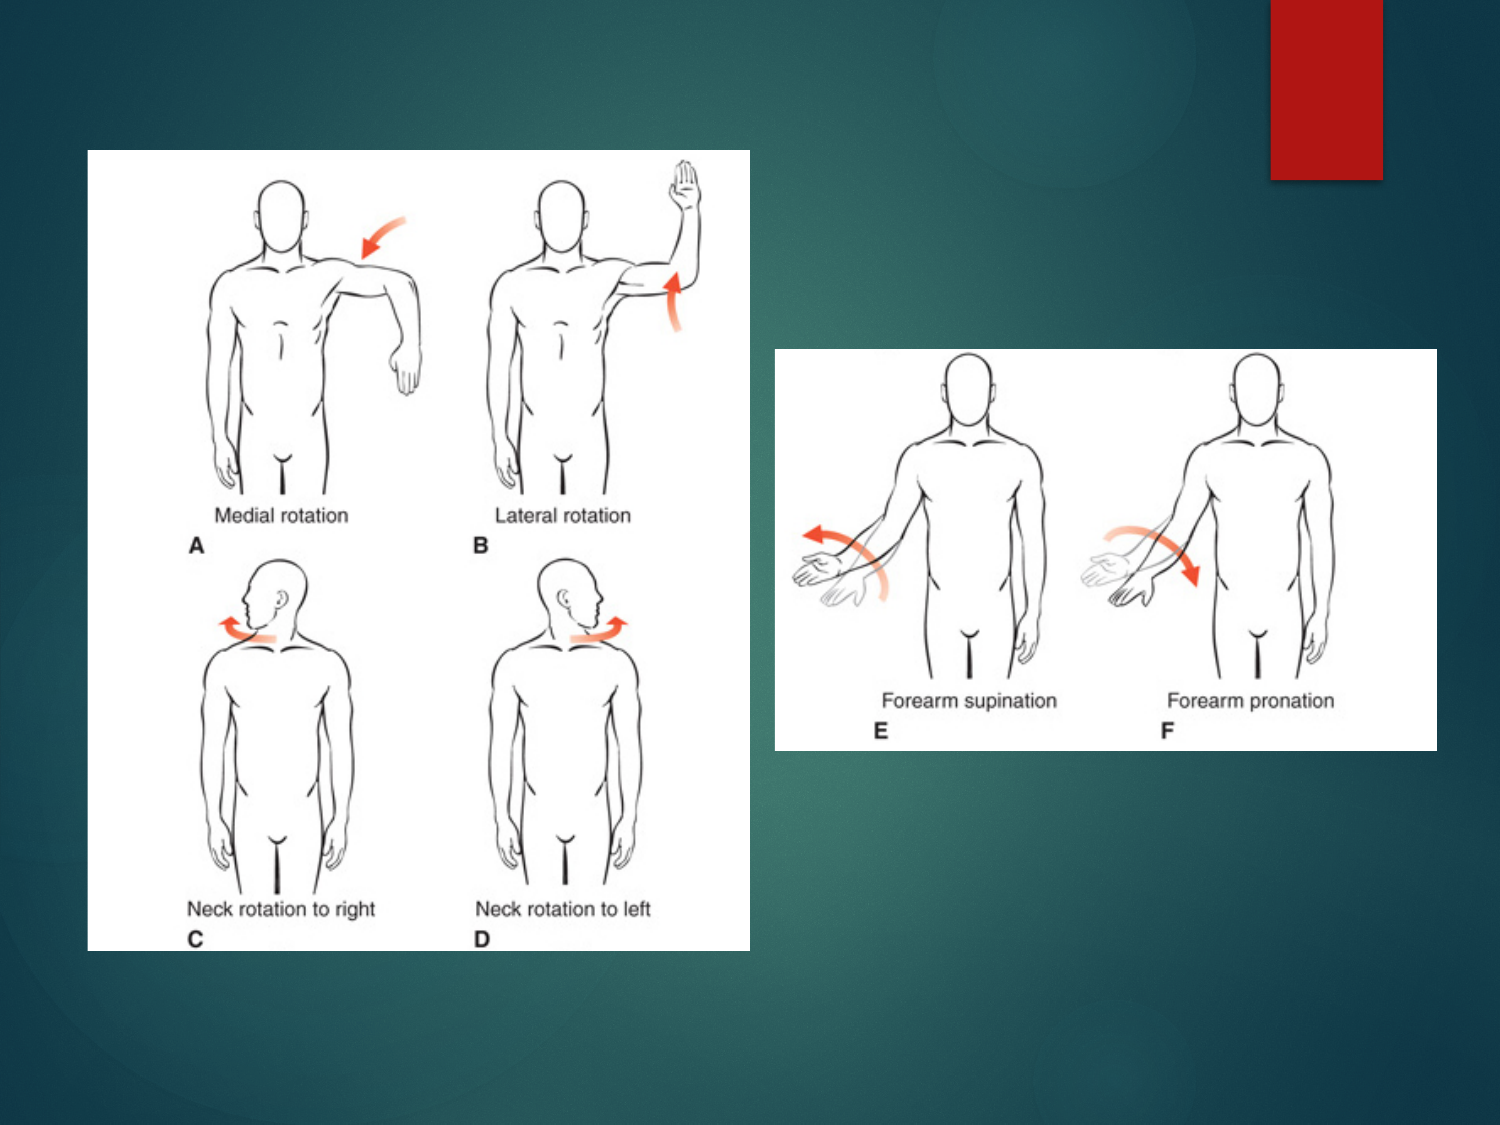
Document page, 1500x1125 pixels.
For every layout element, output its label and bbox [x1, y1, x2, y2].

list [87, 149, 751, 951]
picture [774, 349, 1438, 752]
